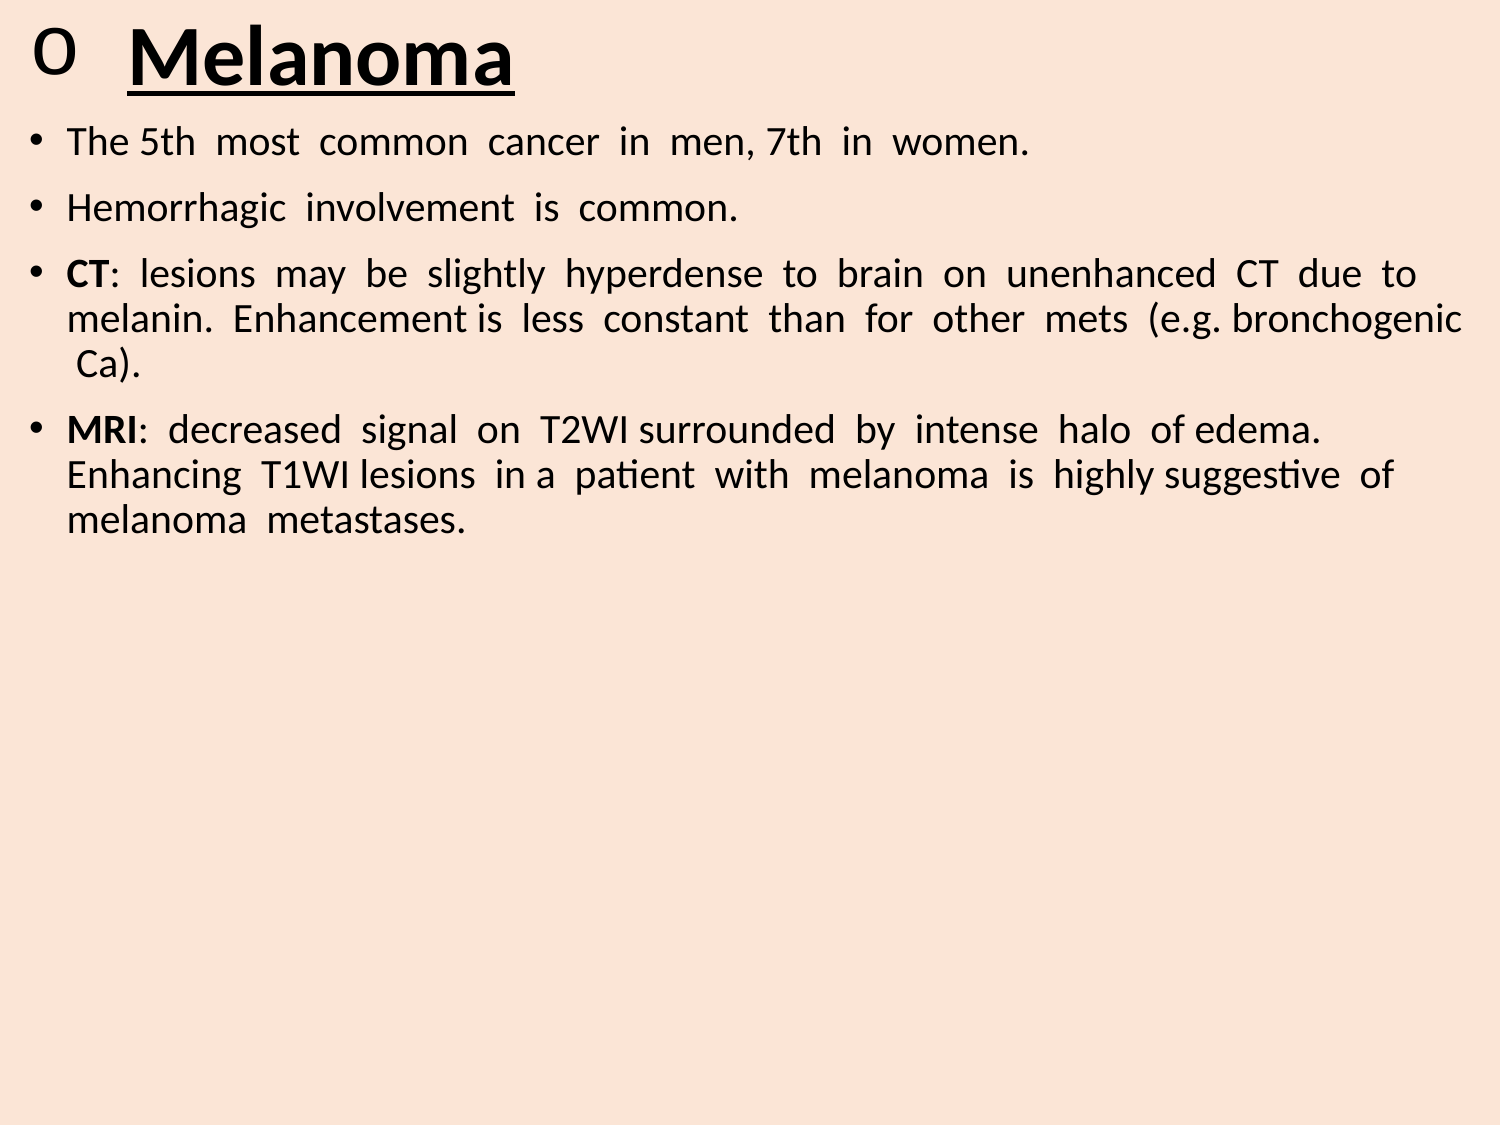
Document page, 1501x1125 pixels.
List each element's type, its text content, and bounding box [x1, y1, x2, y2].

list The 5th most common cancer in men, 7th in women. Hemorrhagic involvement is common. CT: lesions may be slightly hyperdense to brain on unenhanced CT due to melanin. Enhancement is less constant than for other mets (e.g. bronchogenic Ca). MRI: decreased signal on T2WI surrounded by intense halo of edema. Enhancing T1WI lesions in a patient with melanoma is highly suggestive of melanoma metastases. [14, 111, 1487, 1122]
title Melanoma [14, 3, 1308, 111]
